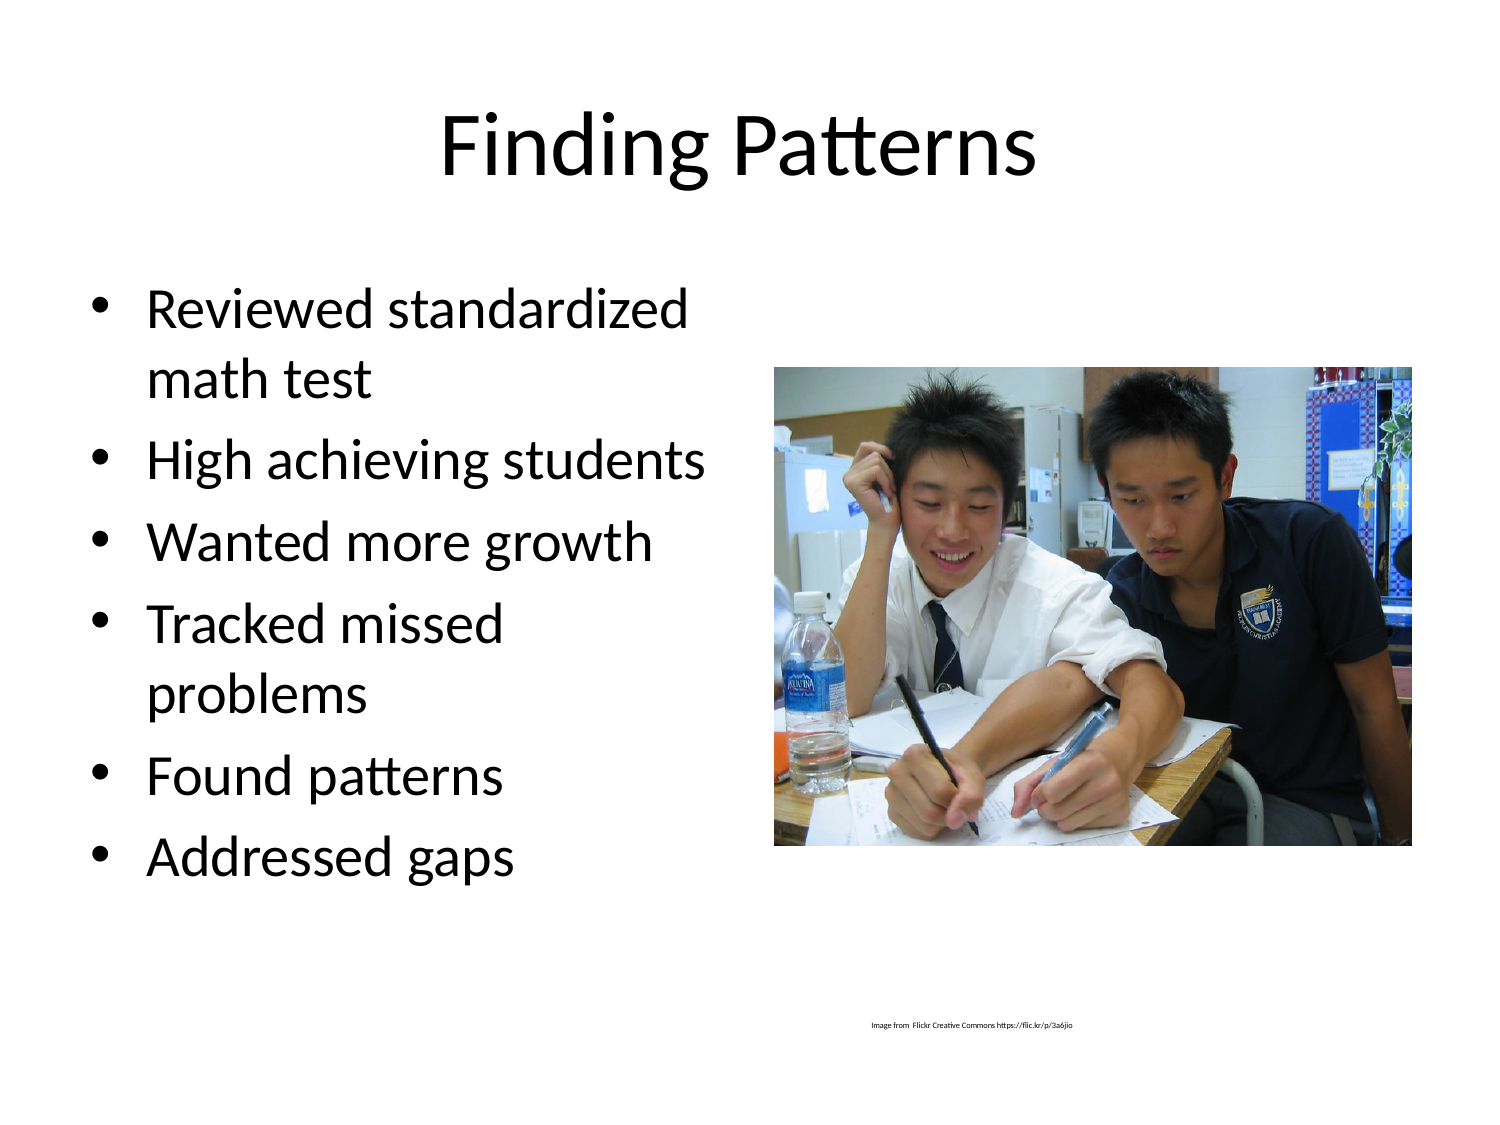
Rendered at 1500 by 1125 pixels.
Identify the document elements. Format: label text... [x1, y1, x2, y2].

title Finding Patterns [75, 45, 1425, 233]
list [774, 366, 1413, 846]
text_box Image from Flickr Creative Commons https://flic.kr/p/3a6jio [856, 1013, 1500, 1038]
list Reviewed standardized math test High achieving students Wanted more growth Tracked missed problems Found patterns Addressed gaps [75, 262, 738, 1005]
